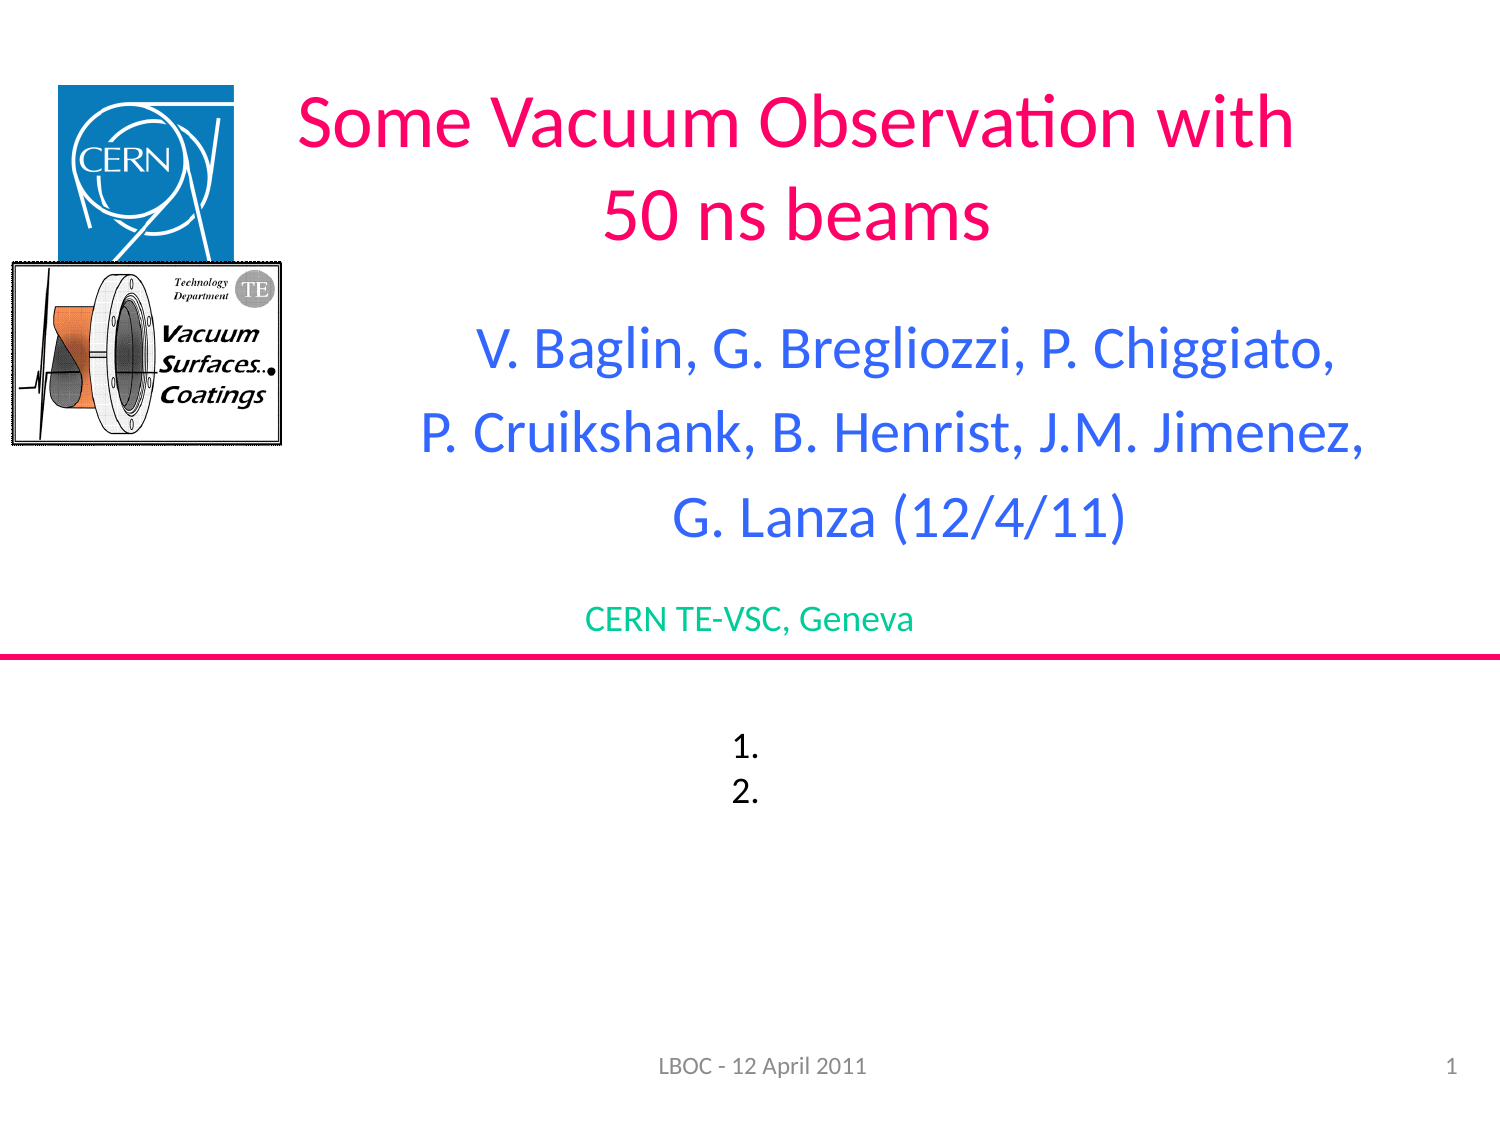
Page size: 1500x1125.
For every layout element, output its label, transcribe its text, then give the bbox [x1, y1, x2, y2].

text_box V. Baglin, G. Bregliozzi, P. Chiggiato, P. Cruikshank, B. Henrist, J.M. Jimenez, G. Lanza (12/4/11) [301, 300, 1500, 404]
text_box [11, 85, 282, 446]
footer LBOC - 12 April 2011 [525, 1035, 1001, 1095]
text_box CERN TE-VSC, Geneva [0, 586, 1500, 646]
slide_number 1 [1001, 1035, 1473, 1095]
text_box 1. 2. [0, 668, 1500, 818]
text_box Some Vacuum Observation with 50 ns beams [152, 35, 1442, 292]
